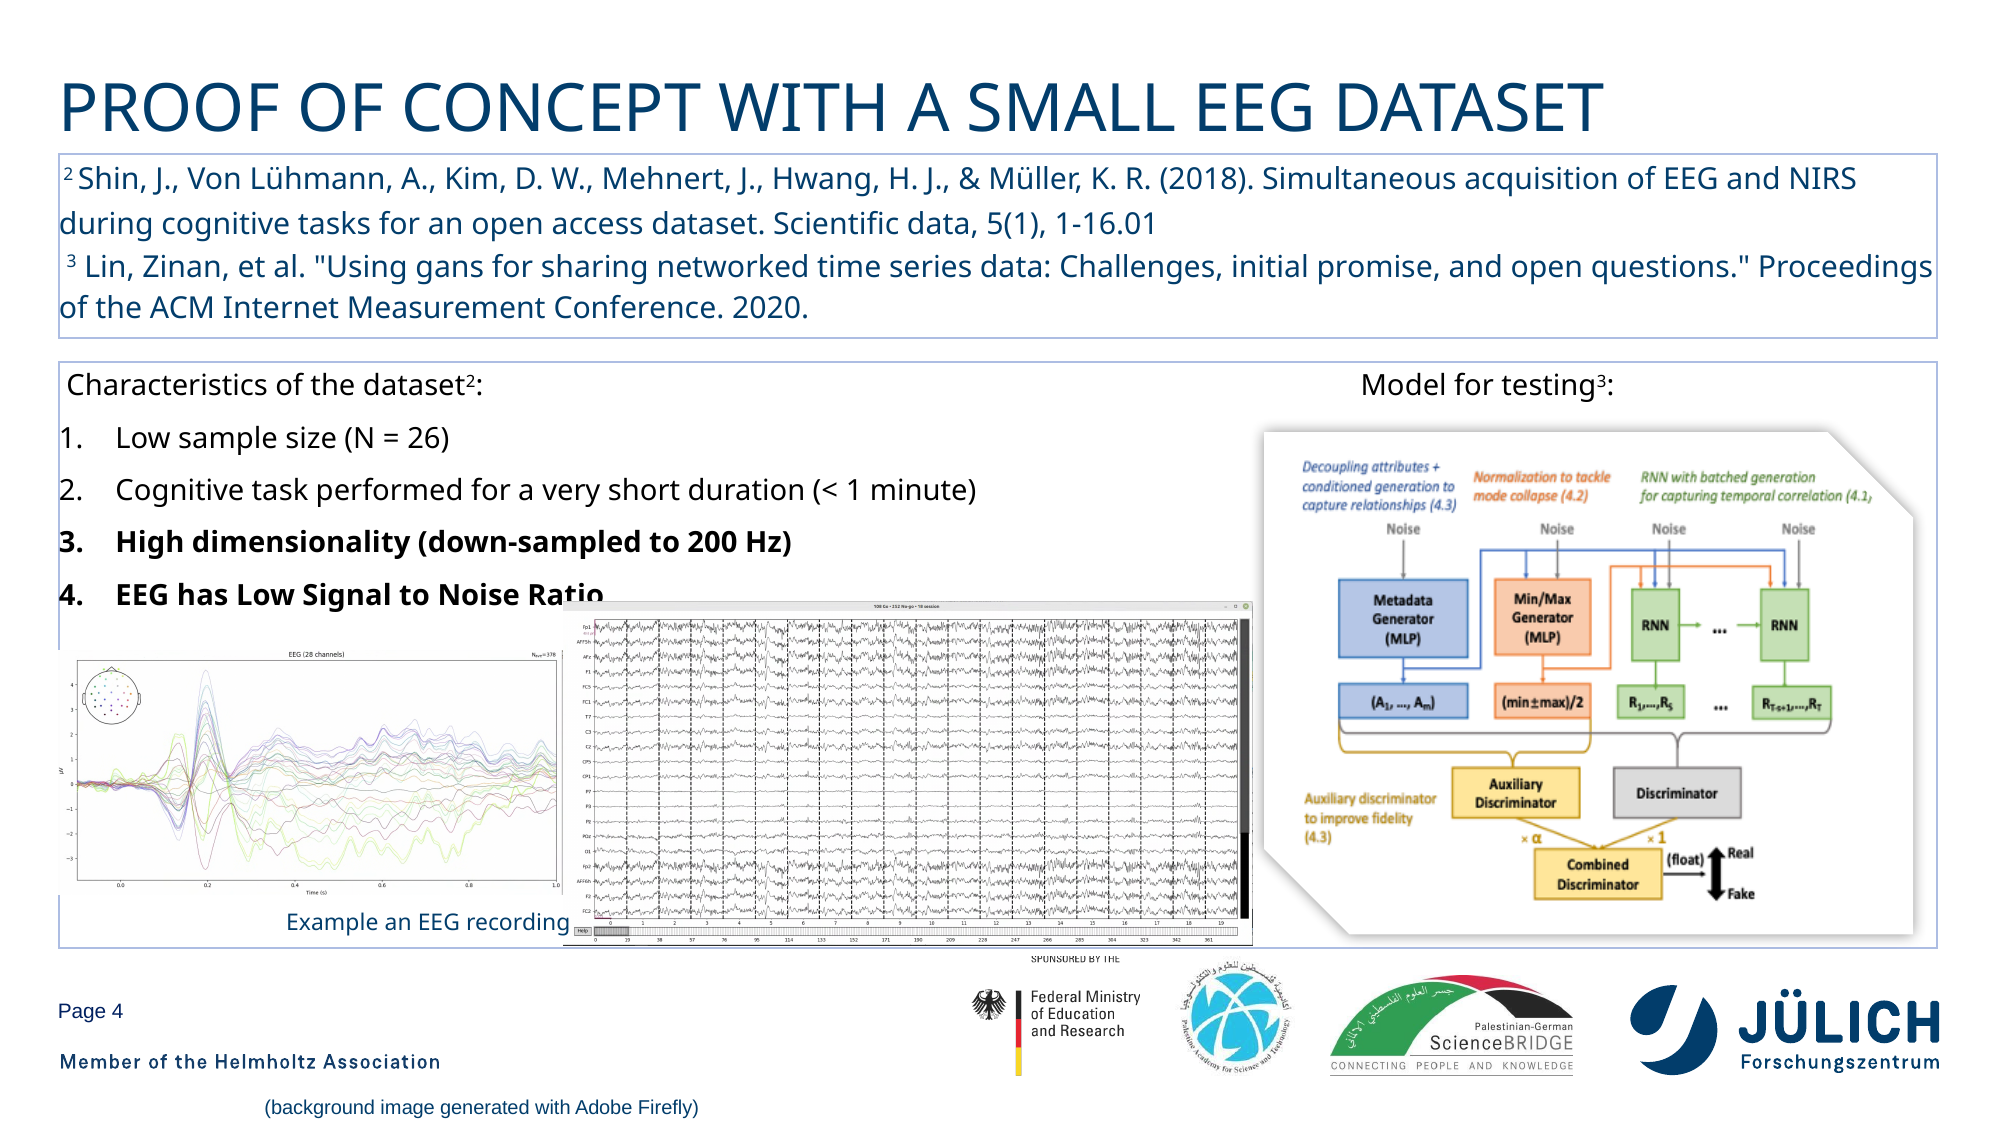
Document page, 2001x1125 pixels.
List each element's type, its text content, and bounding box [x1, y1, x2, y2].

picture [58, 601, 1253, 946]
list [1330, 975, 1573, 1076]
list 2 Shin, J., Von Lühmann, A., Kim, D. W., Mehnert, J., Hwang, H. J., & Müller, K. R. (2018). Simultaneous acquisition of EEG and NIRS during cognitive tasks for an open access dataset. Scientific data, 5(1), 1-16.01 3 Lin, Zinan, et al. "Using gans for sharing networked time series data: Challenges, initial promise, and open questions." Proceedings of the ACM Internet Measurement Conference. 2020. [58, 153, 1938, 339]
text_box Example an EEG recording [271, 901, 563, 943]
list [1175, 956, 1295, 1076]
picture [1271, 439, 1906, 928]
title Proof of Concept with a small EEG dataset [59, 53, 1938, 153]
list Characteristics of the dataset2: Model for testing3: Low sample size (N = 26) Cognitive task performed for a very short duration (< 1 minute) High dimensionality (down-sampled to 200 Hz) EEG has Low Signal to Noise Ratio [58, 361, 1938, 949]
text_box (background image generated with Adobe Firefly) [249, 1087, 754, 1125]
